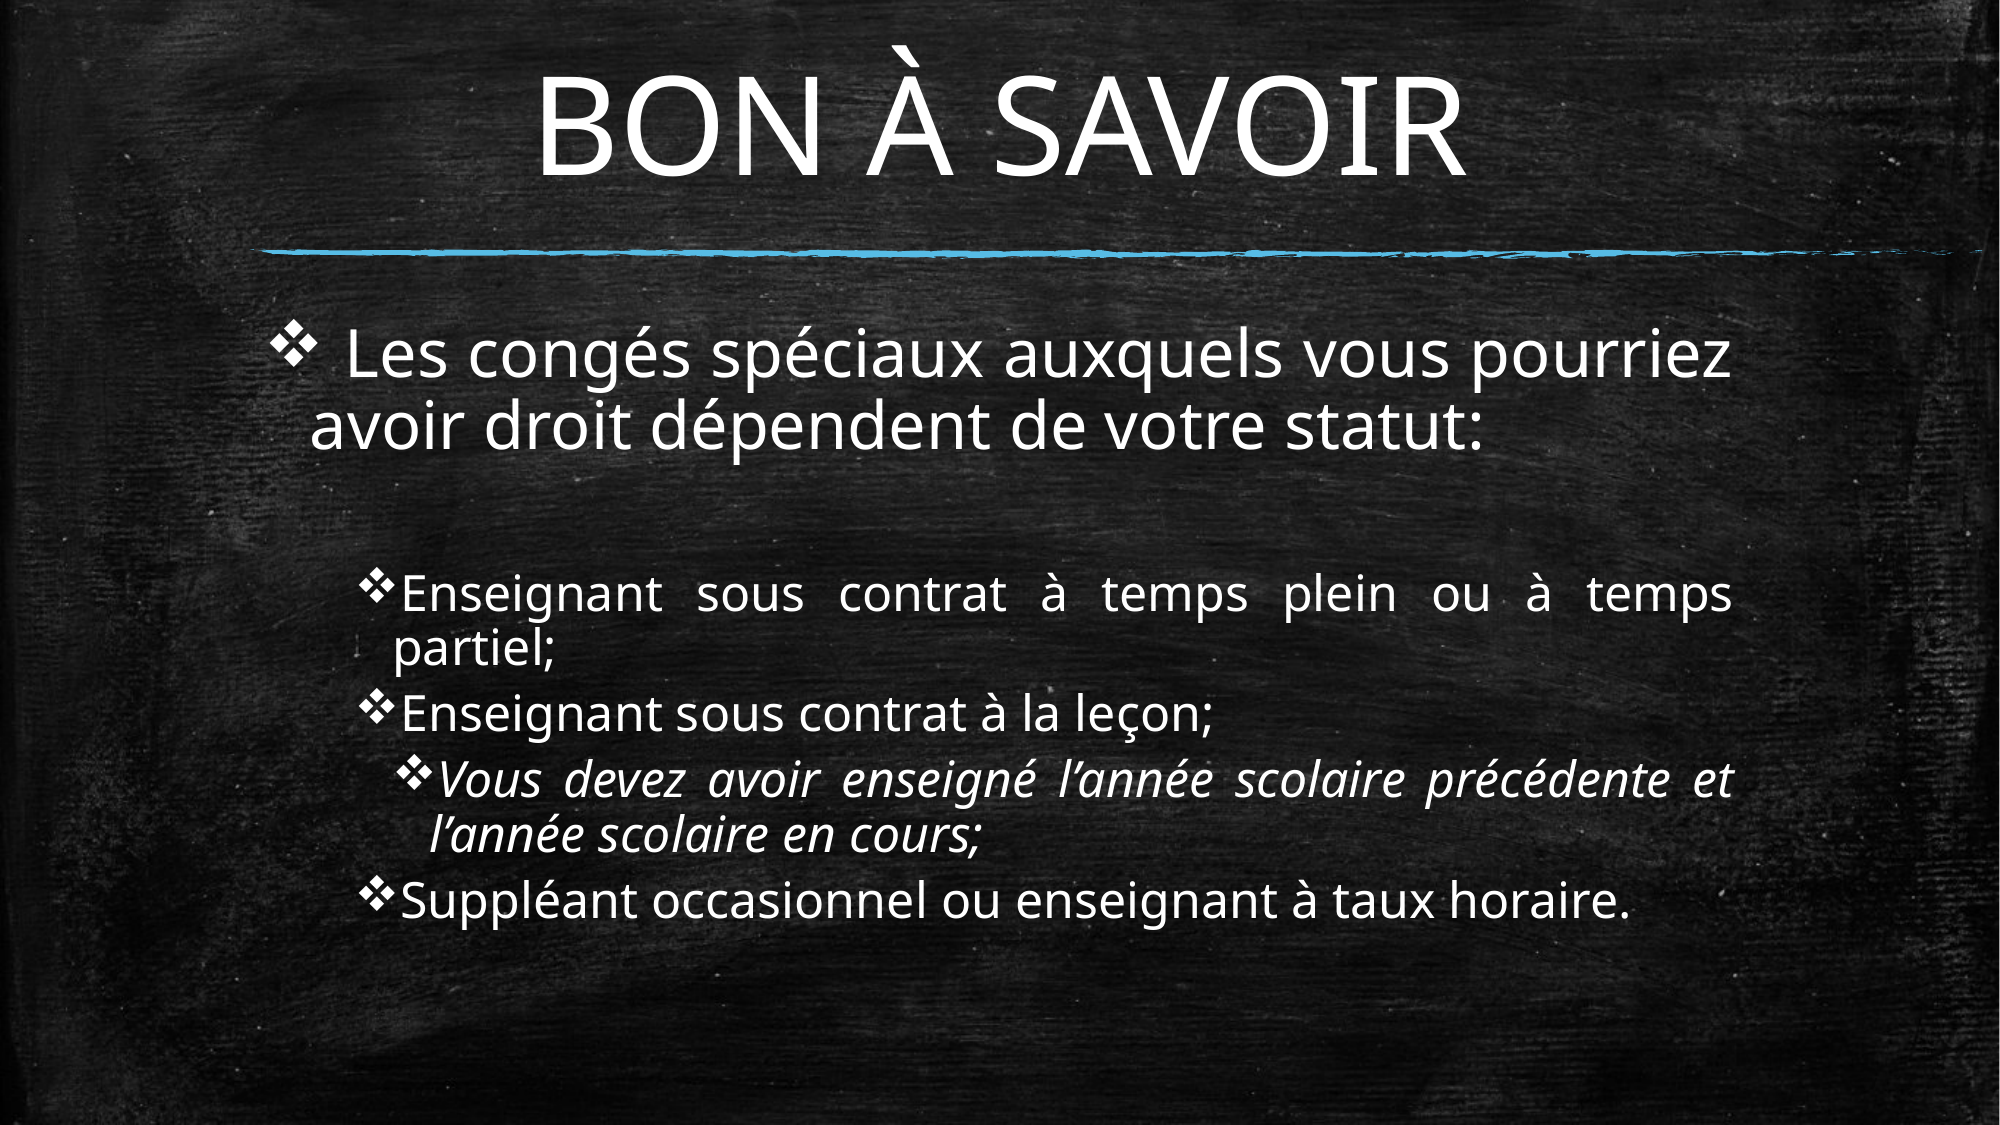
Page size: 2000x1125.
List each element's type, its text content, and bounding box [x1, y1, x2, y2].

title BON À SAVOIR [249, 45, 1750, 213]
list Les congés spéciaux auxquels vous pourriez avoir droit dépendent de votre statut: Enseignant sous contrat à temps plein ou à temps partiel; Enseignant sous contrat à la leçon; Vous devez avoir enseigné l’année scolaire précédente et l’année scolaire en cours; Suppléant occasionnel ou enseignant à taux horaire. [249, 312, 1750, 1013]
